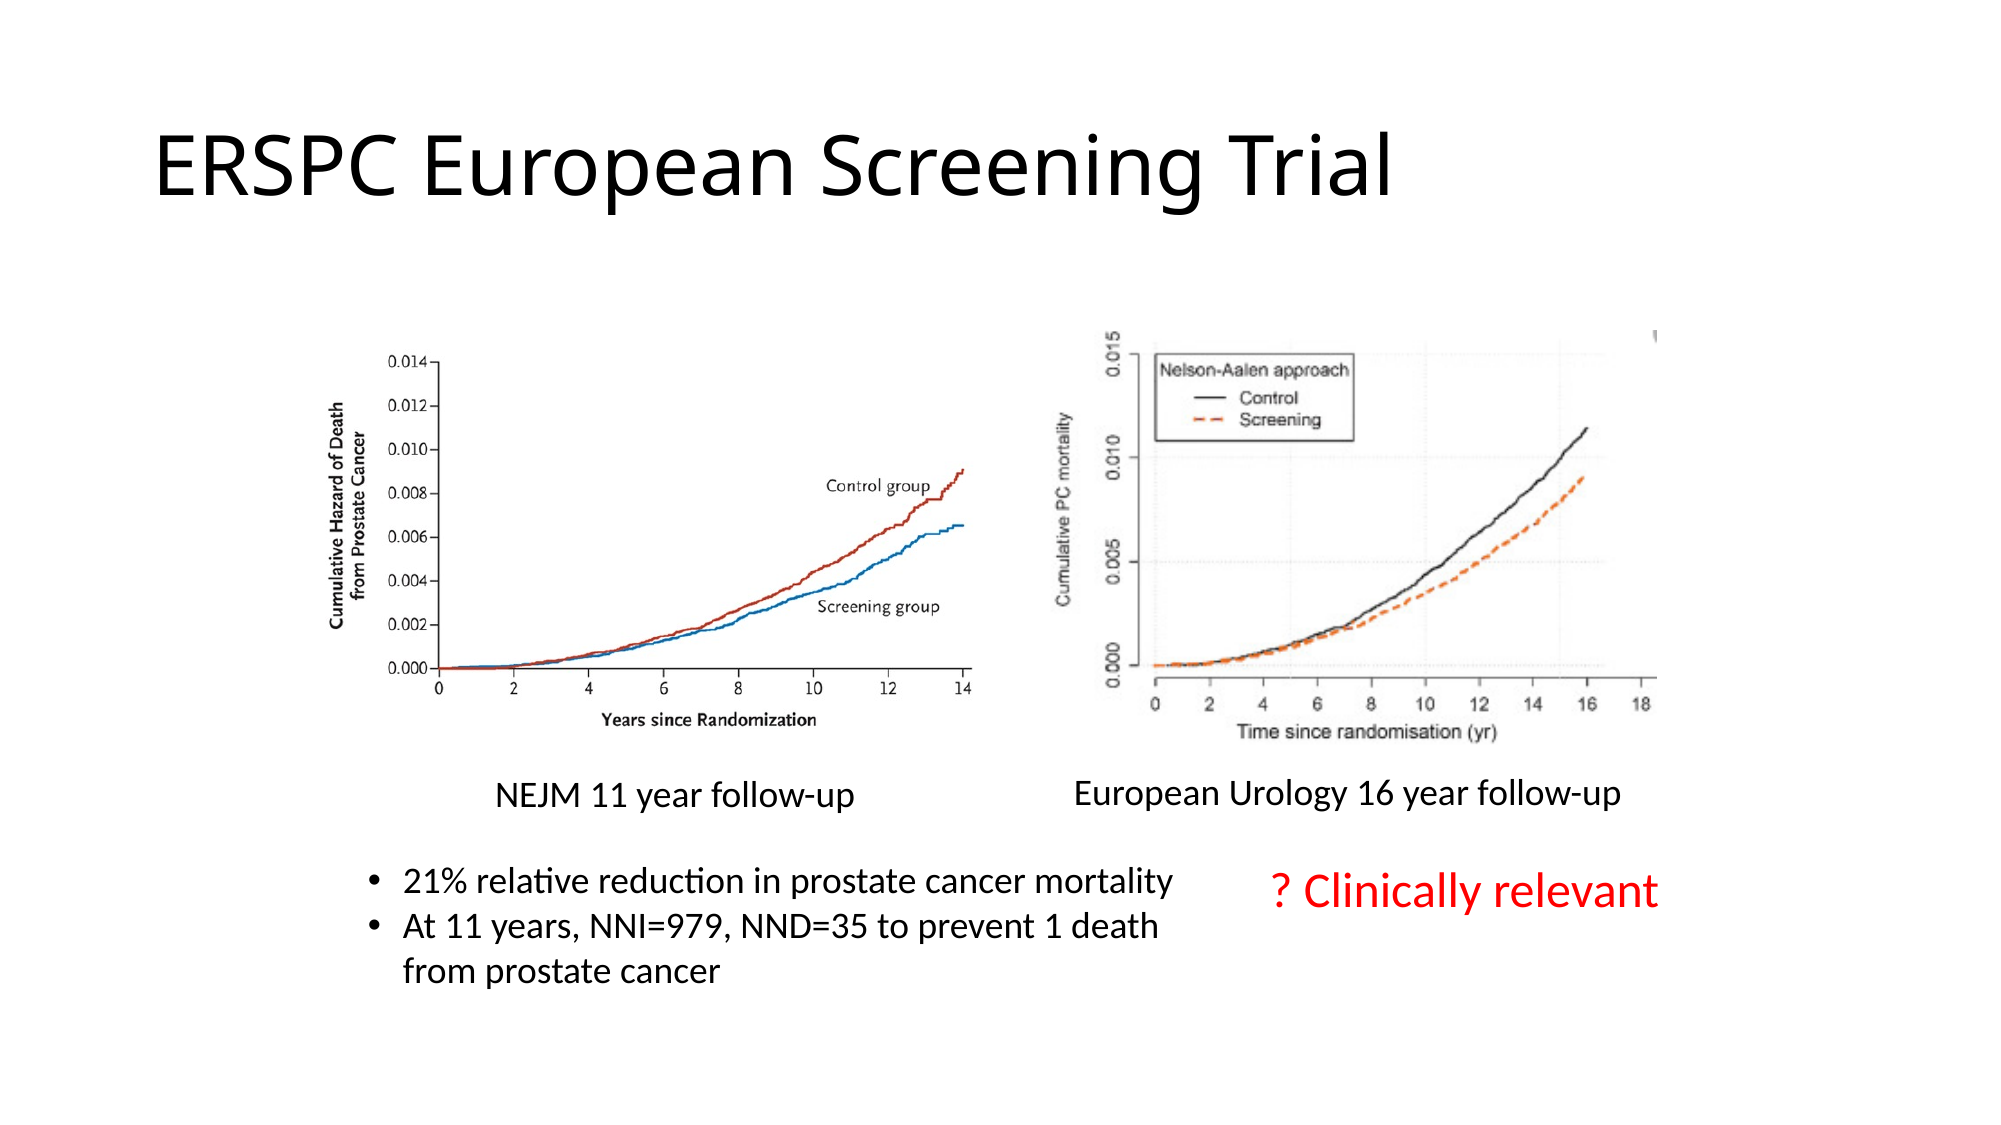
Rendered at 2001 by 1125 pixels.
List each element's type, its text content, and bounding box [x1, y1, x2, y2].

text_box 21% relative reduction in prostate cancer mortality At 11 years, NNI=979, NND=35 to prevent 1 death from prostate cancer [353, 849, 1252, 999]
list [323, 330, 991, 746]
text_box NEJM 11 year follow-up [480, 762, 927, 823]
text_box European Urology 16 year follow-up [1059, 760, 1697, 821]
title ERSPC European Screening Trial [137, 59, 1863, 278]
text_box ? Clinically relevant [1254, 849, 1733, 925]
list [1046, 330, 1657, 746]
